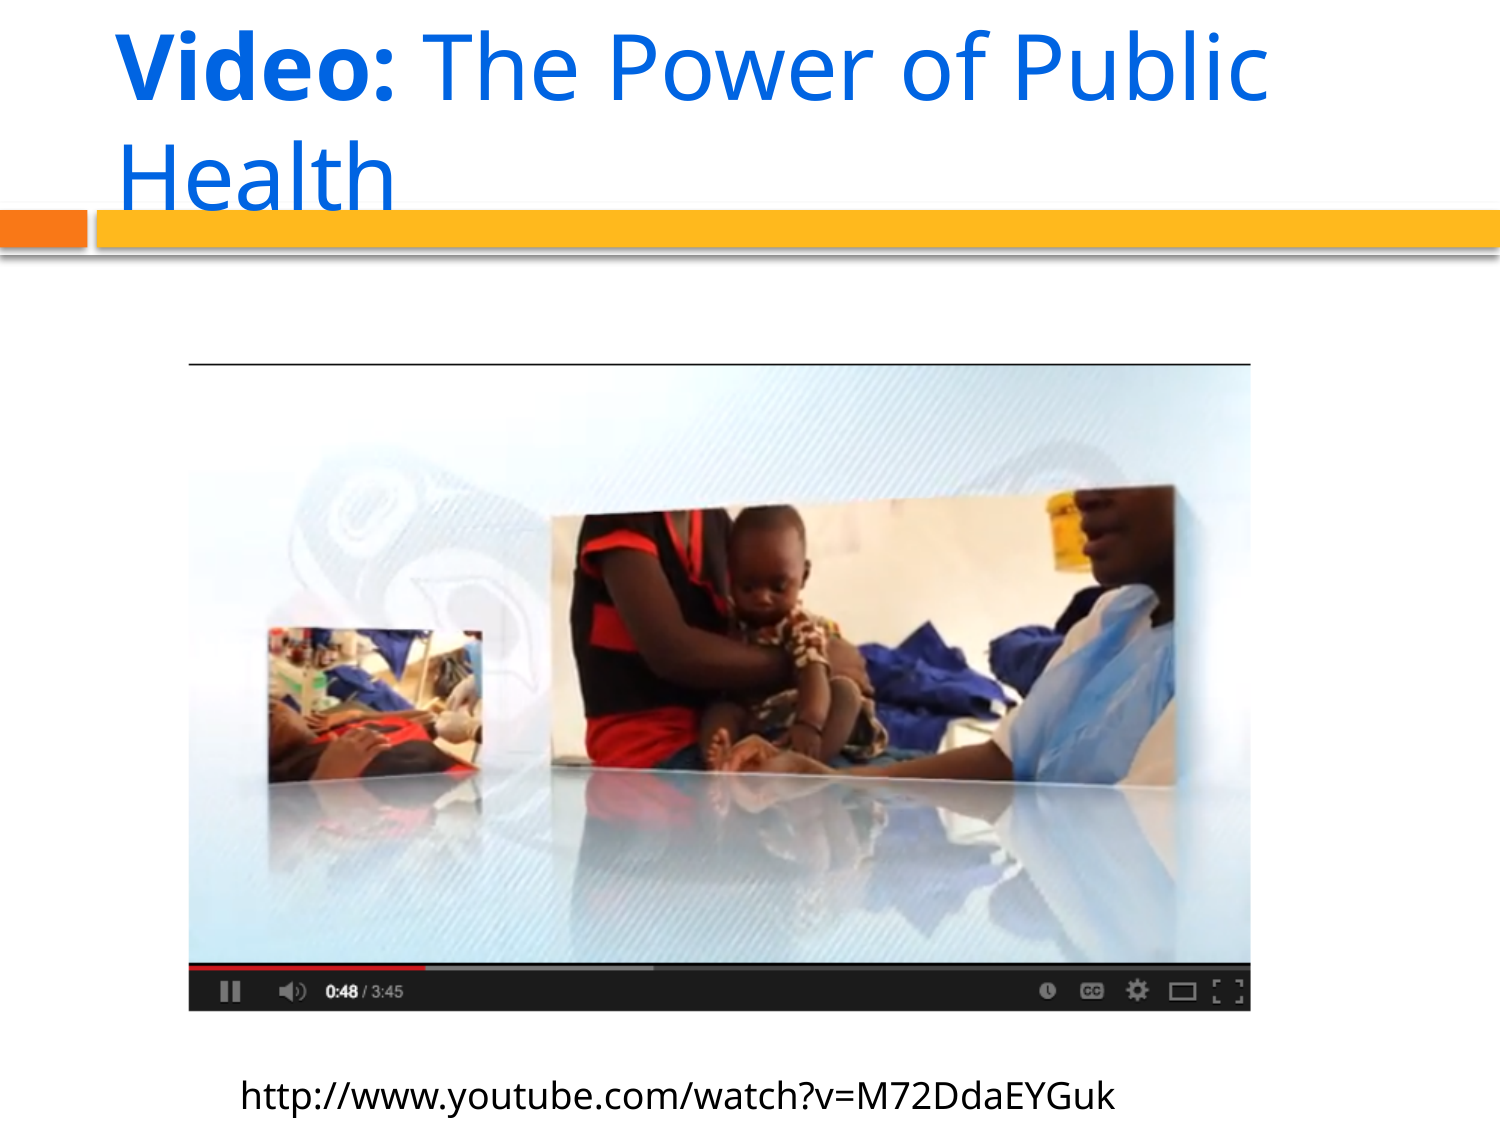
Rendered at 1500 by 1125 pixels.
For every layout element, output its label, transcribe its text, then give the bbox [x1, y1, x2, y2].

picture [174, 349, 1275, 1038]
text_box http://www.youtube.com/watch?v=M72DdaEYGuk [224, 1064, 1350, 1125]
title Video: The Power of Public Health [100, 37, 1438, 200]
